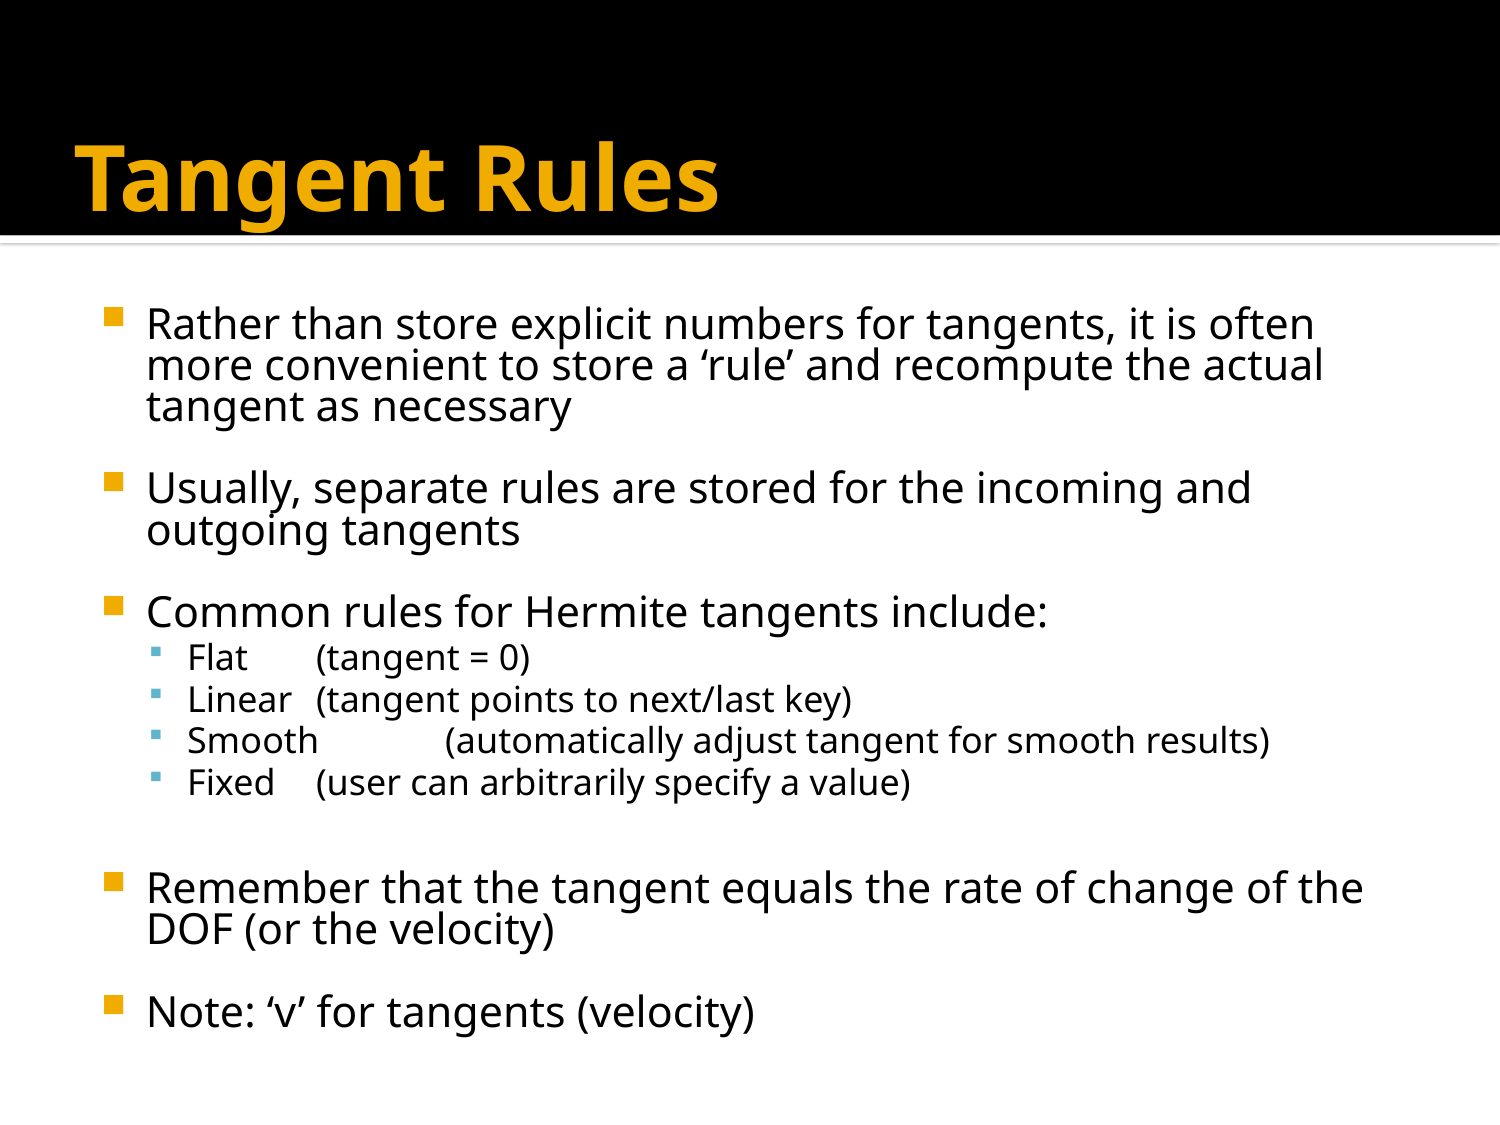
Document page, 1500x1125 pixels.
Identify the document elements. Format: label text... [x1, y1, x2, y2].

title Tangent Rules [58, 112, 1475, 238]
list Rather than store explicit numbers for tangents, it is often more convenient to store a ‘rule’ and recompute the actual tangent as necessary Usually, separate rules are stored for the incoming and outgoing tangents Common rules for Hermite tangents include: Flat (tangent = 0) Linear (tangent points to next/last key) Smooth (automatically adjust tangent for smooth results) Fixed (user can arbitrarily specify a value) Remember that the tangent equals the rate of change of the DOF (or the velocity) Note: ‘v’ for tangents (velocity) [75, 291, 1425, 1050]
